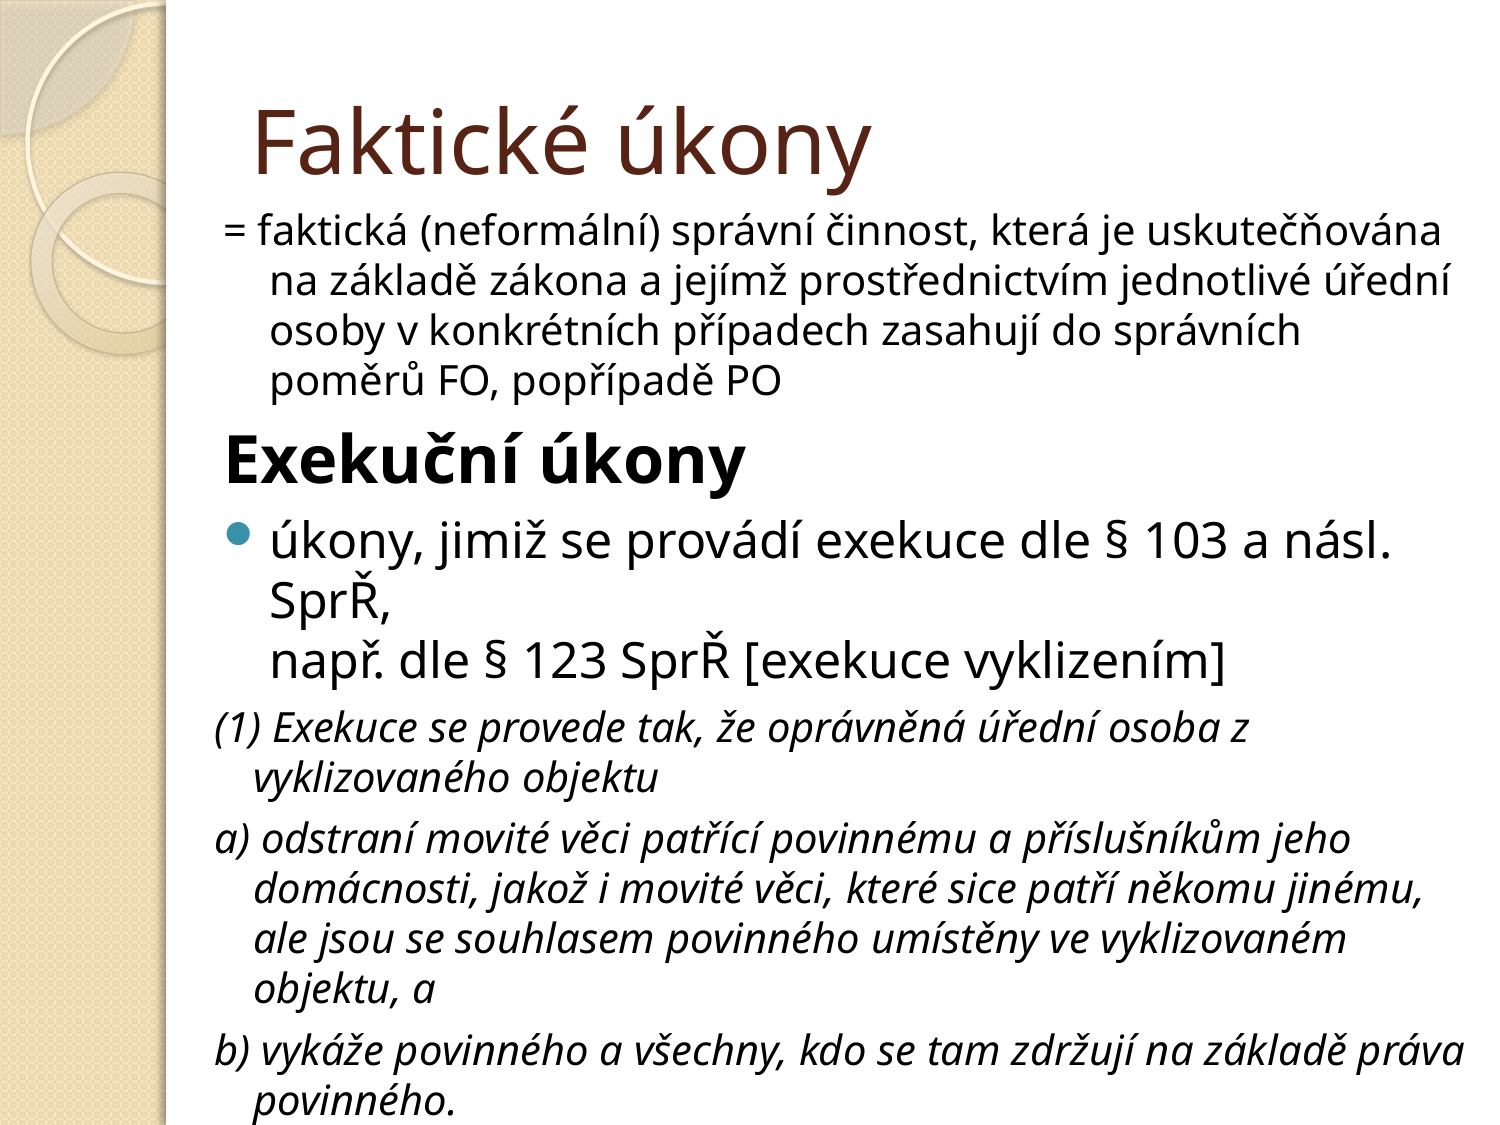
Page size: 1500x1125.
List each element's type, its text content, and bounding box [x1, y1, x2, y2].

list = faktická (neformální) správní činnost, která je uskutečňována na základě zákona a jejímž prostřednictvím jednotlivé úřední osoby v konkrétních případech zasahují do správních poměrů FO, popřípadě PO Exekuční úkony úkony, jimiž se provádí exekuce dle § 103 a násl. SprŘ, např. dle § 123 SprŘ [exekuce vyklizením] (1) Exekuce se provede tak, že oprávněná úřední osoba z vyklizovaného objektu a) odstraní movité věci patřící povinnému a příslušníkům jeho domácnosti, jakož i movité věci, které sice patří někomu jinému, ale jsou se souhlasem povinného umístěny ve vyklizovaném objektu, a b) vykáže povinného a všechny, kdo se tam zdržují na základě práva povinného. (2) Movité věci odstraněné z vyklizovaného objektu se odevzdají povinnému nebo některému ze zletilých příslušníků jeho domácnosti. [194, 196, 1483, 1026]
title Faktické úkony [235, 45, 1466, 196]
